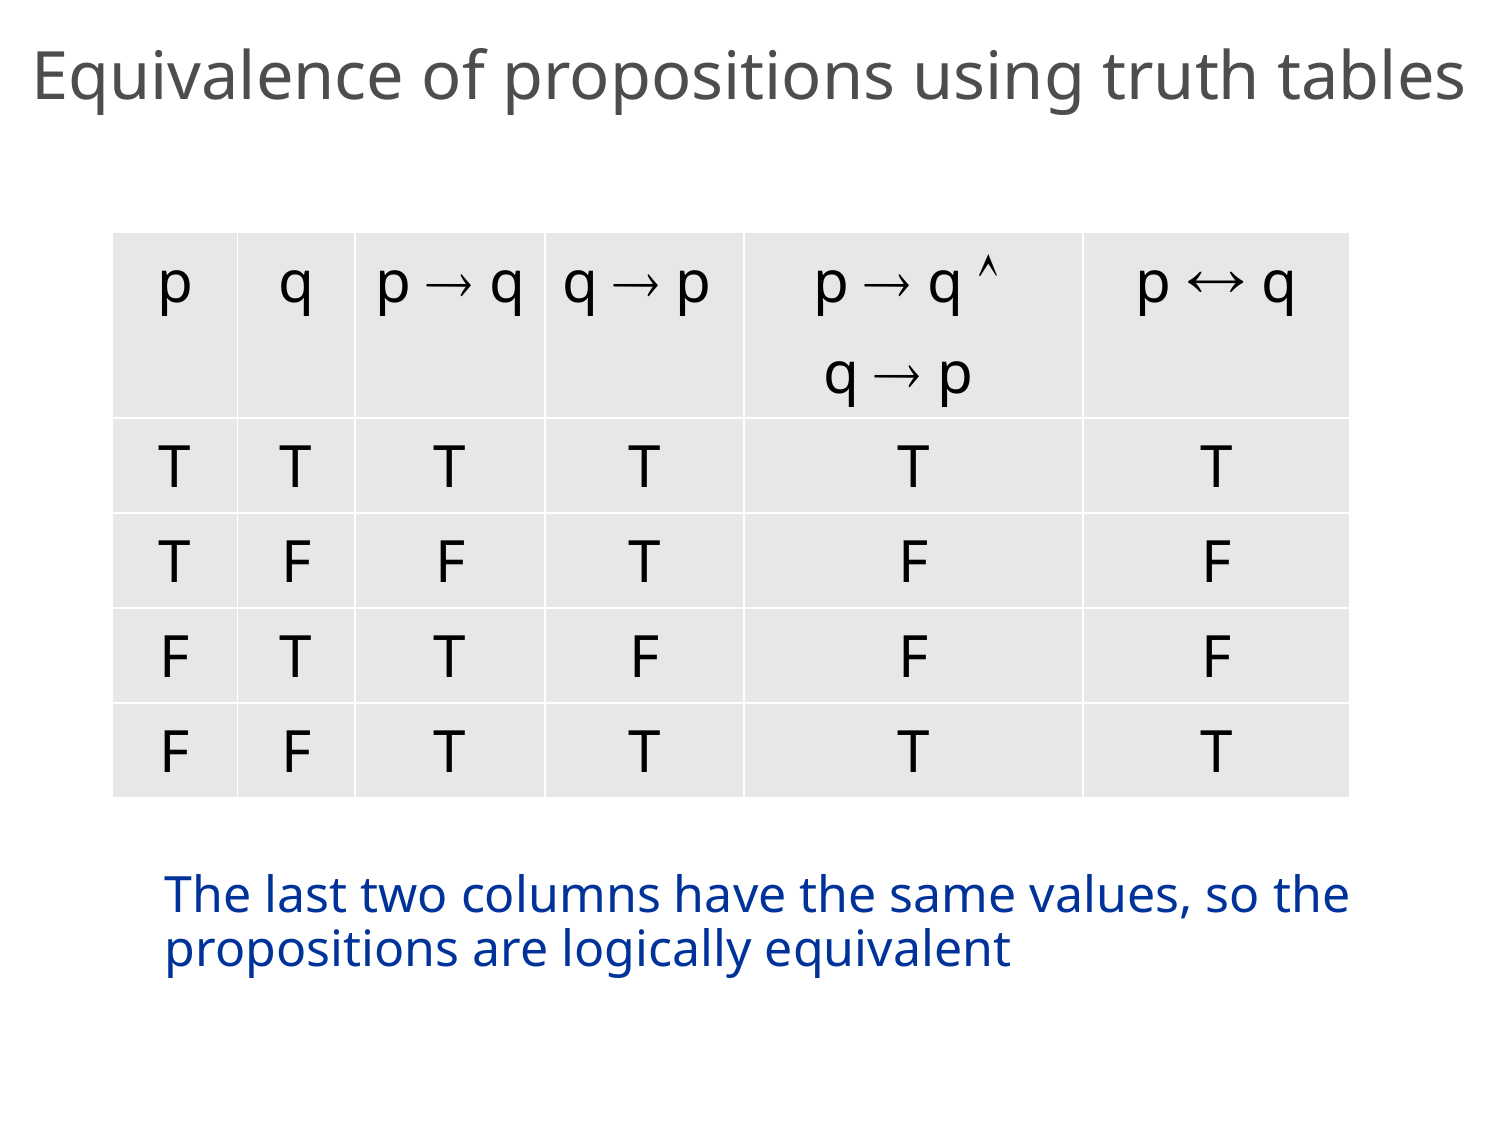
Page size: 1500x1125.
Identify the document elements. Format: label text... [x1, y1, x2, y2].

table_header p  q [1084, 233, 1349, 417]
table_header q [238, 233, 354, 417]
table_cell T [238, 419, 354, 512]
table_cell T [546, 419, 743, 512]
title Equivalence of propositions using truth tables [0, 40, 1500, 116]
table_cell F [1084, 609, 1349, 702]
table_header p  q [356, 233, 544, 417]
table_cell F [238, 704, 354, 797]
table_cell T [356, 609, 544, 702]
table_header p  q  q  p [745, 233, 1082, 417]
table_cell T [546, 704, 743, 797]
table_header p [113, 233, 237, 417]
table_cell T [745, 419, 1082, 512]
table_cell F [1084, 514, 1349, 607]
table_cell T [238, 609, 354, 702]
table_cell F [238, 514, 354, 607]
table_cell T [356, 704, 544, 797]
table_cell T [546, 514, 743, 607]
table_cell F [113, 704, 237, 797]
table_cell F [356, 514, 544, 607]
table_cell T [745, 704, 1082, 797]
text_box The last two columns have the same values, so the propositions are logically equivalent [150, 862, 1375, 986]
table_cell T [1084, 704, 1349, 797]
table_cell F [745, 514, 1082, 607]
table_cell F [546, 609, 743, 702]
table_header q  p [546, 233, 743, 417]
table_cell T [113, 419, 237, 512]
table_cell T [1084, 419, 1349, 512]
table_cell F [113, 609, 237, 702]
table_cell F [745, 609, 1082, 702]
table_cell T [113, 514, 237, 607]
table_cell T [356, 419, 544, 512]
